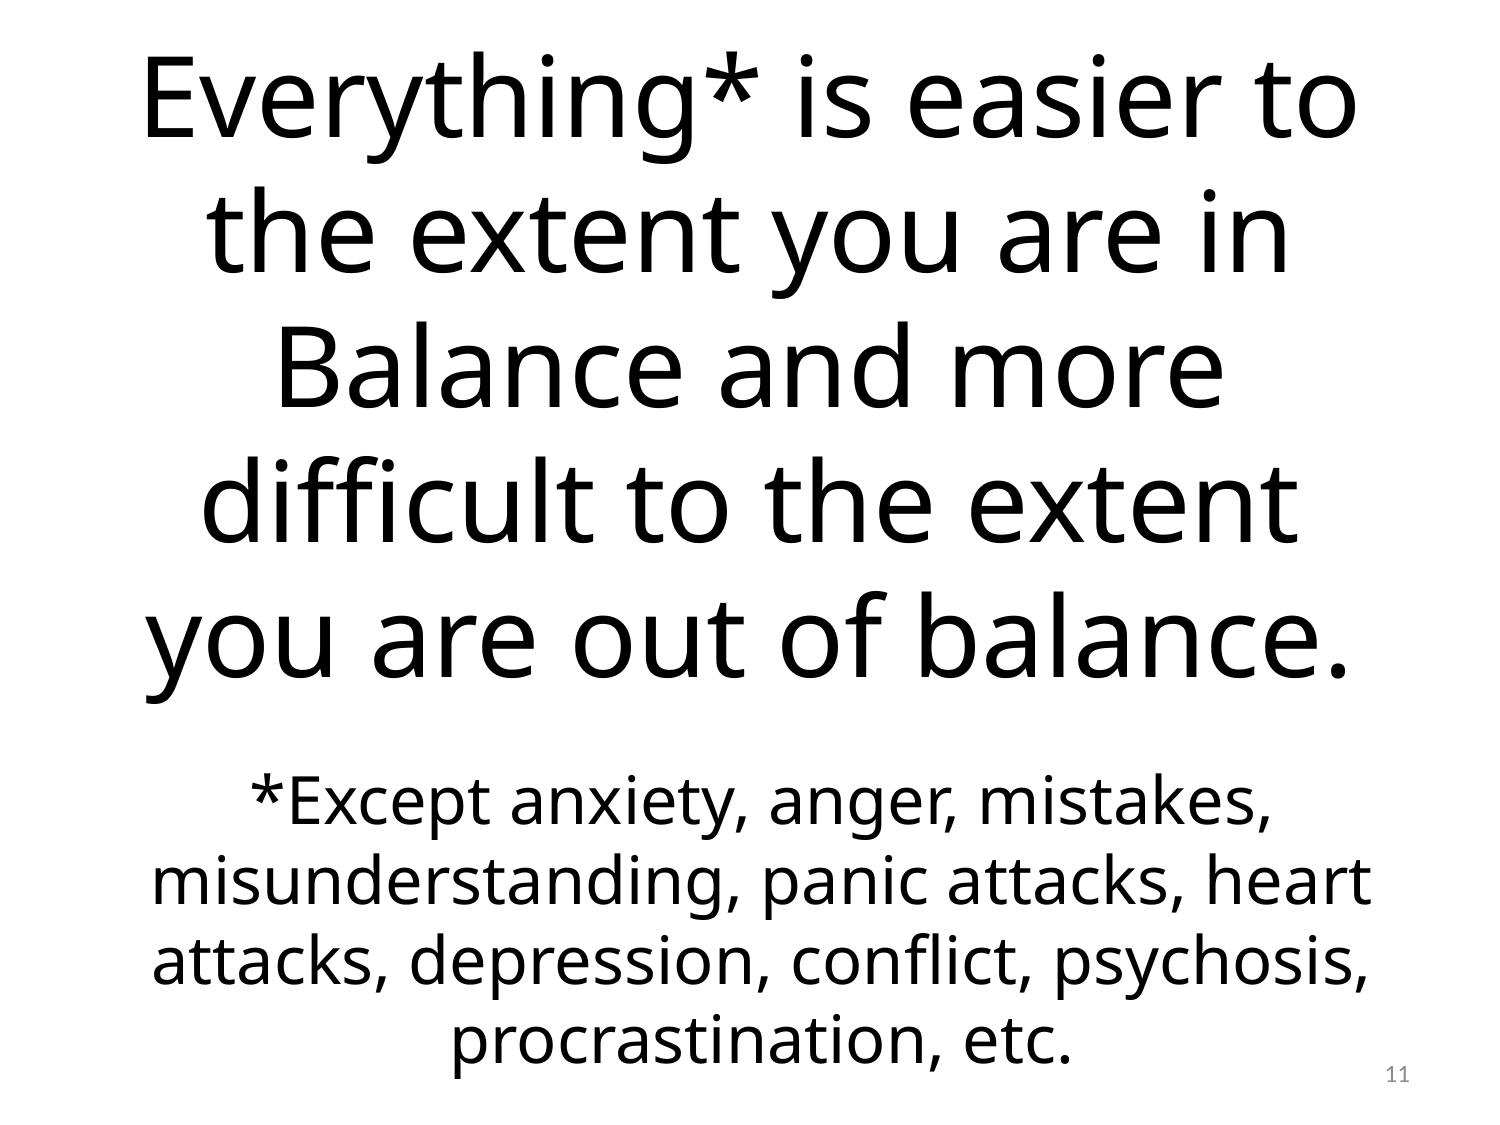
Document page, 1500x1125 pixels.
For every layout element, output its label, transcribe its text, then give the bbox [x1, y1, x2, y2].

list *Except anxiety, anger, mistakes, misunderstanding, panic attacks, heart attacks, depression, conflict, psychosis, procrastination, etc. [50, 750, 1475, 1100]
slide_number 11 [1074, 1042, 1425, 1103]
title Everything* is easier to the extent you are in Balance and more difficult to the extent you are out of balance. [75, 37, 1425, 688]
